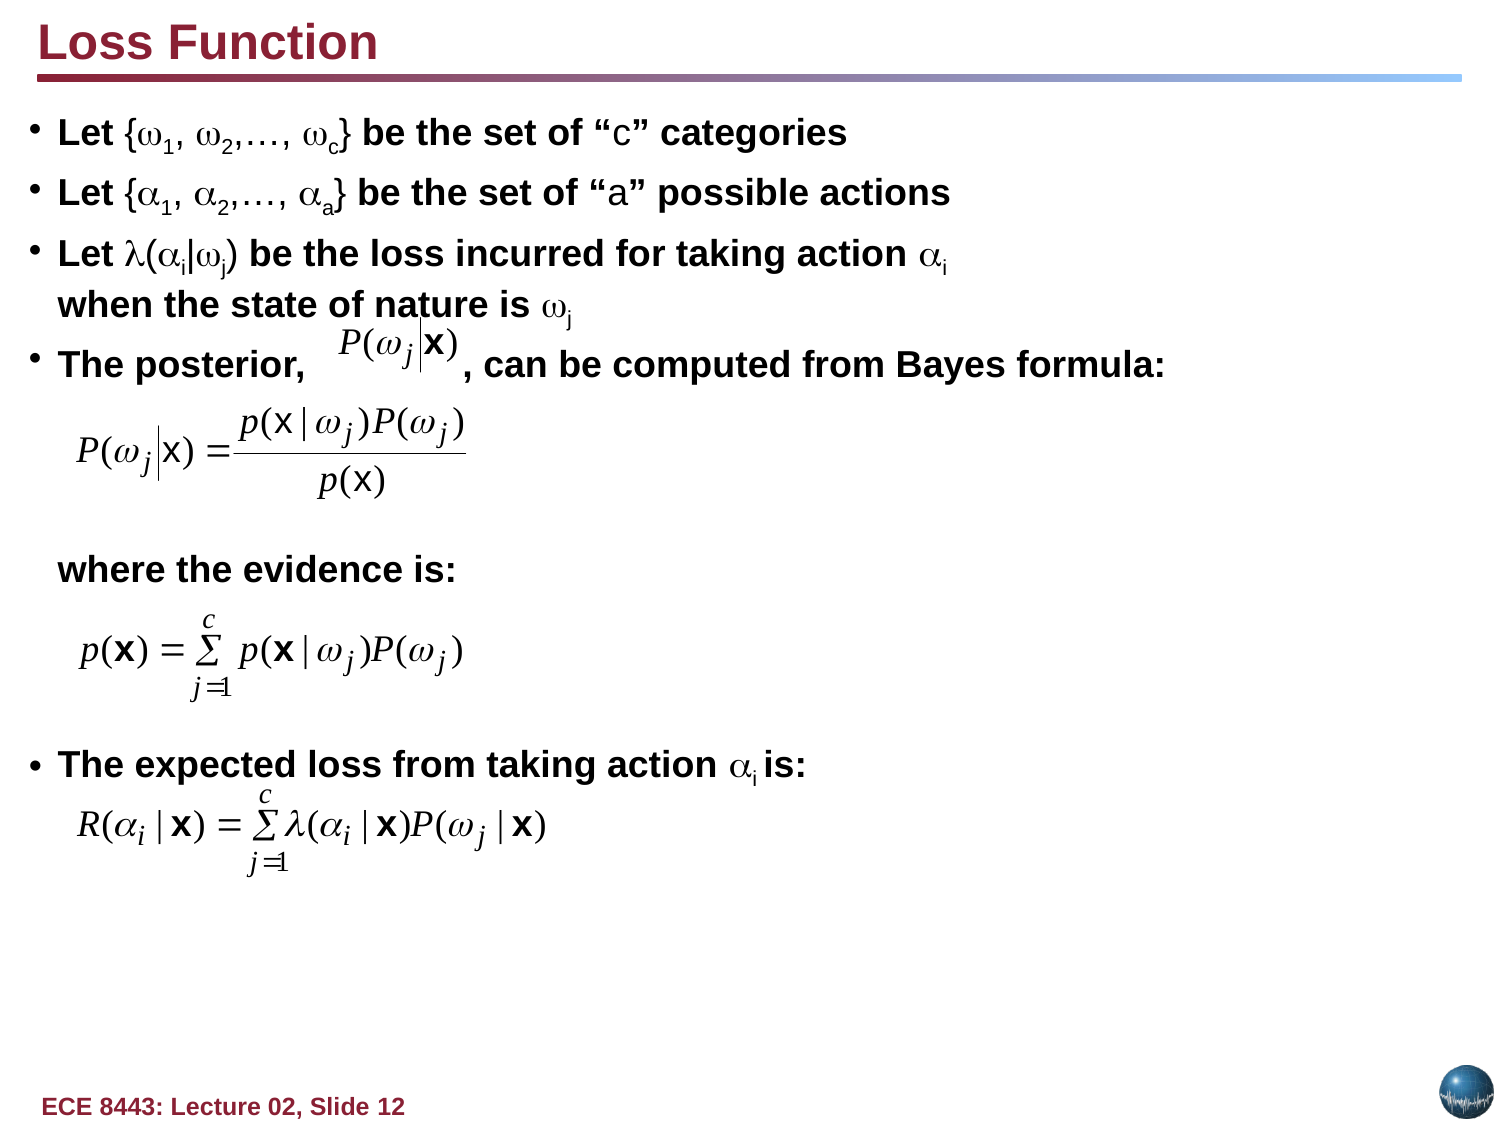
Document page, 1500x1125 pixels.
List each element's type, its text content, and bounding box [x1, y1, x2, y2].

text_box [72, 775, 552, 885]
picture [1439, 1065, 1494, 1119]
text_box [333, 312, 464, 378]
text_box Let {1, 2,…, c} be the set of “c” categories Let {1, 2,…, a} be the set of “a” possible actions Let (i|j) be the loss incurred for taking action i when the state of nature is j The posterior, , can be computed from Bayes formula: where the evidence is: The expected loss from taking action i is: [28, 107, 1462, 522]
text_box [72, 600, 469, 710]
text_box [71, 399, 472, 505]
text_box Loss Function [37, 9, 1163, 70]
